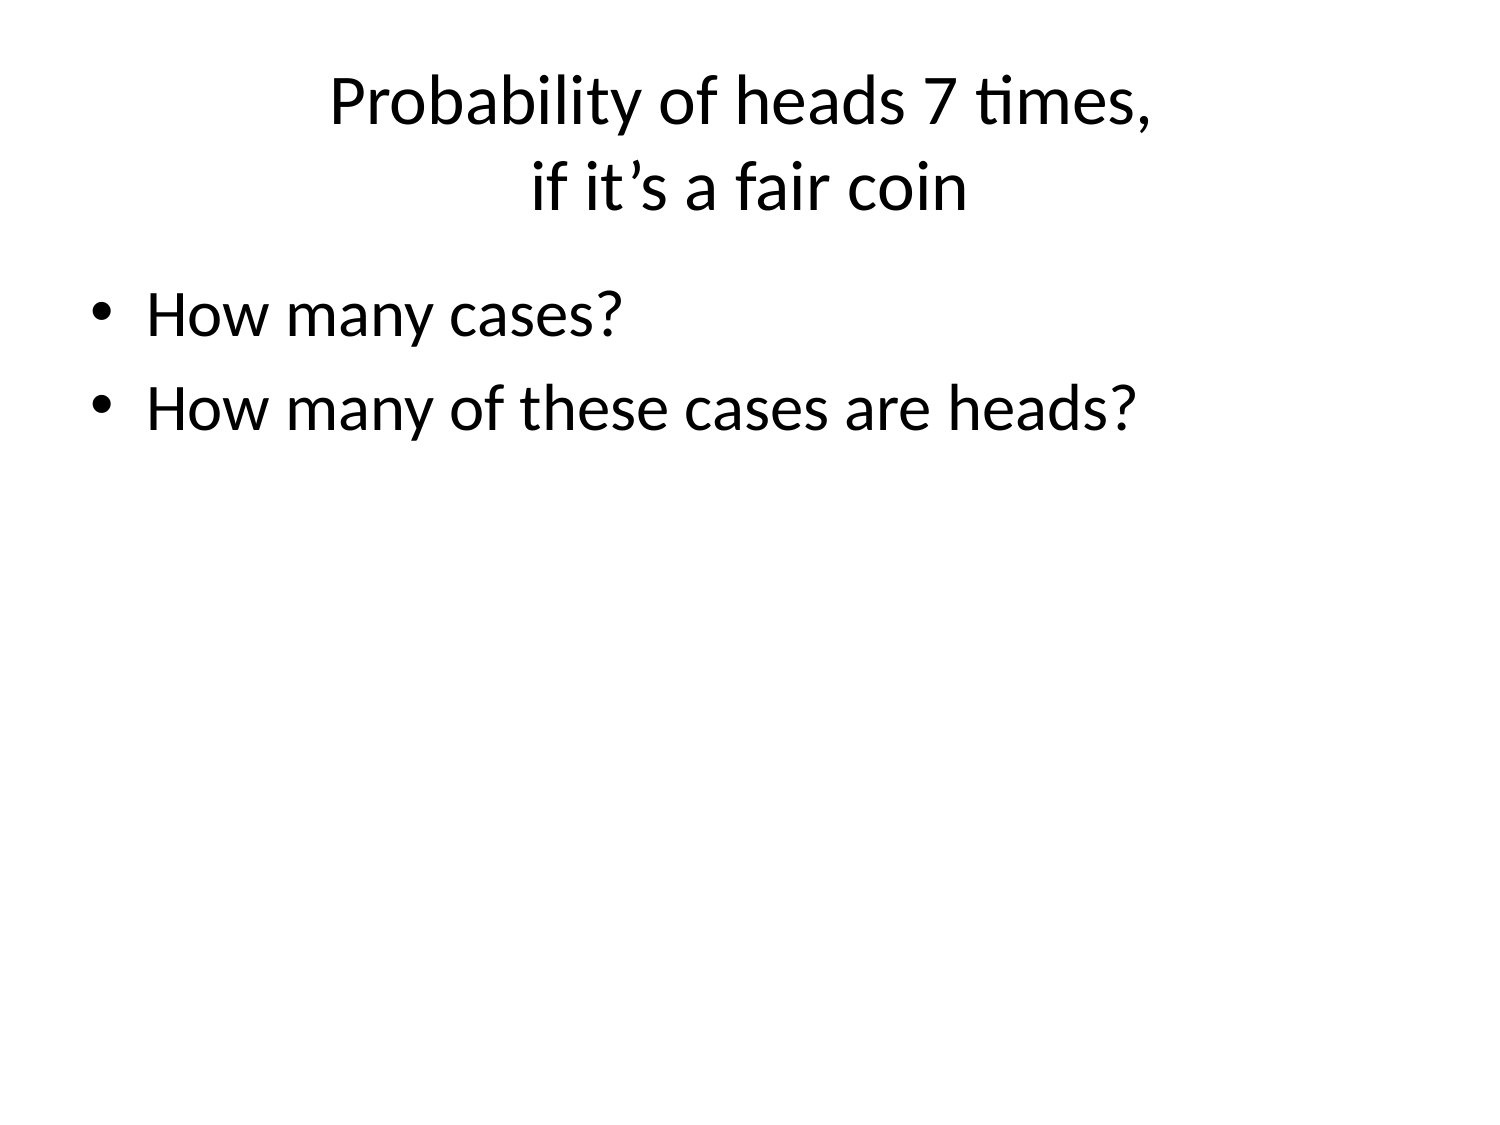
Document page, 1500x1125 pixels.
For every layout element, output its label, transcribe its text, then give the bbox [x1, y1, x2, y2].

title Probability of heads 7 times, if it’s a fair coin [75, 45, 1425, 233]
list How many cases? How many of these cases are heads? [75, 262, 1425, 1005]
